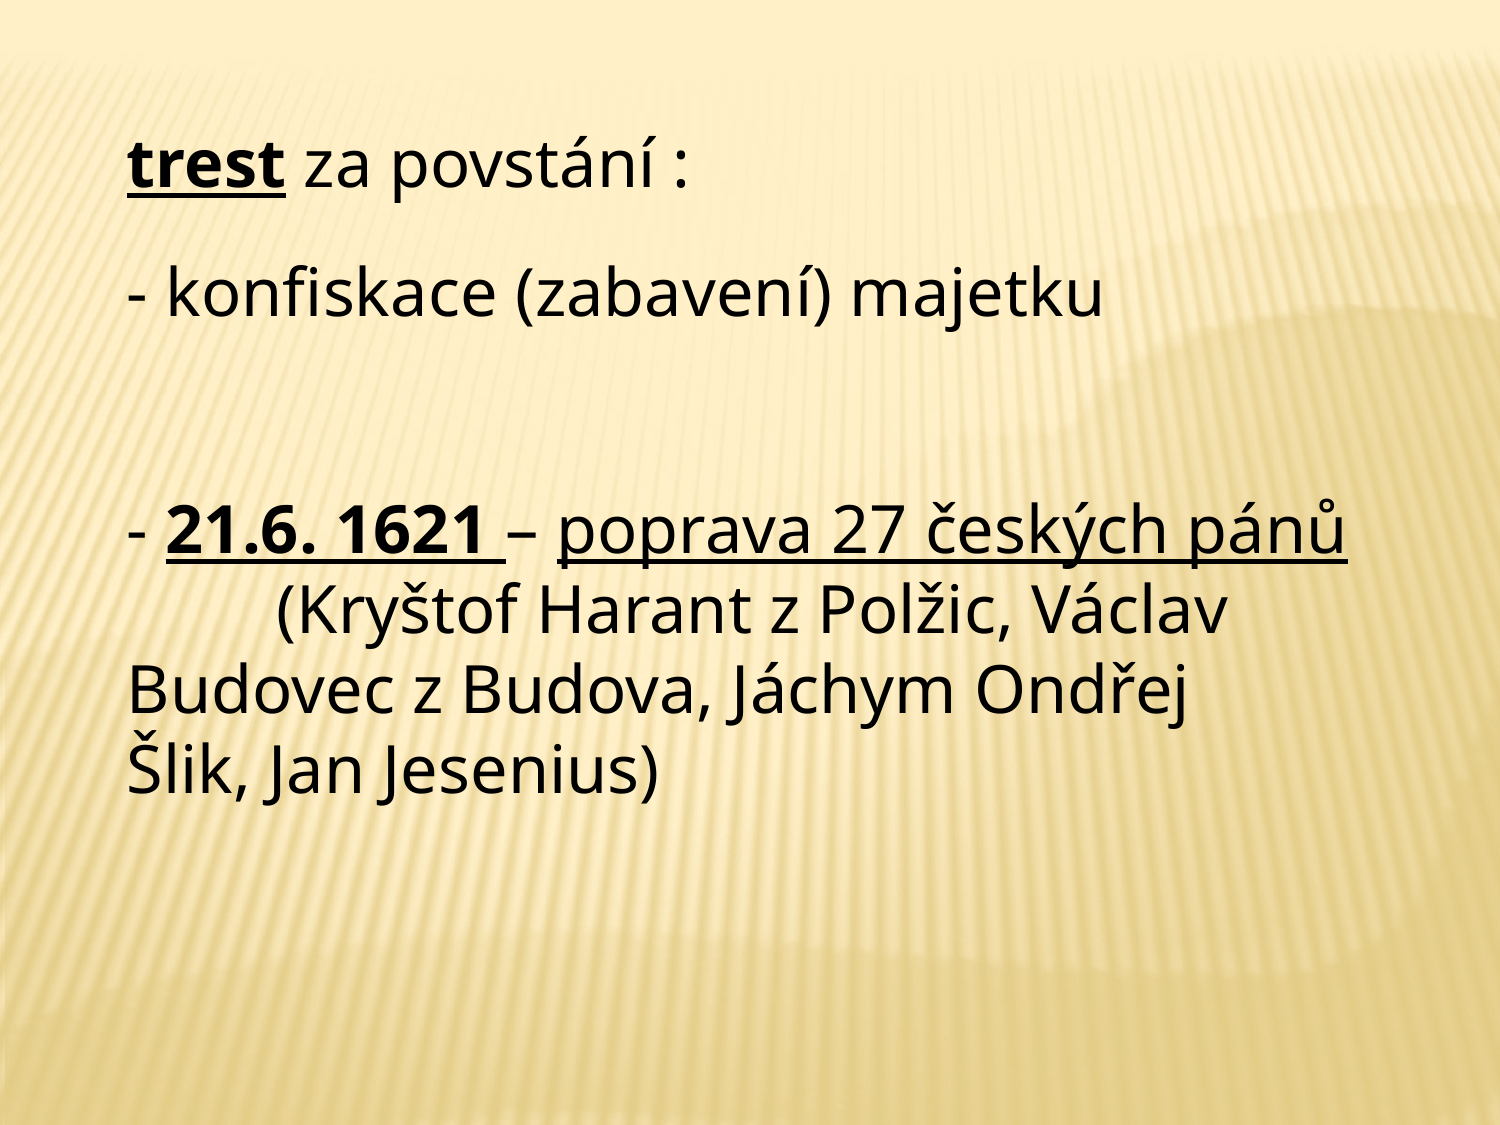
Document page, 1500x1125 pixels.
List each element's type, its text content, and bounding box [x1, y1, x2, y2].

text_box - konfiskace (zabavení) majetku [112, 242, 1353, 337]
text_box - 21.6. 1621 – poprava 27 českých pánů (Kryštof Harant z Polžic, Václav Budovec z Budova, Jáchym Ondřej Šlik, Jan Jesenius) [112, 479, 1376, 815]
text_box trest za povstání : [112, 113, 1317, 242]
